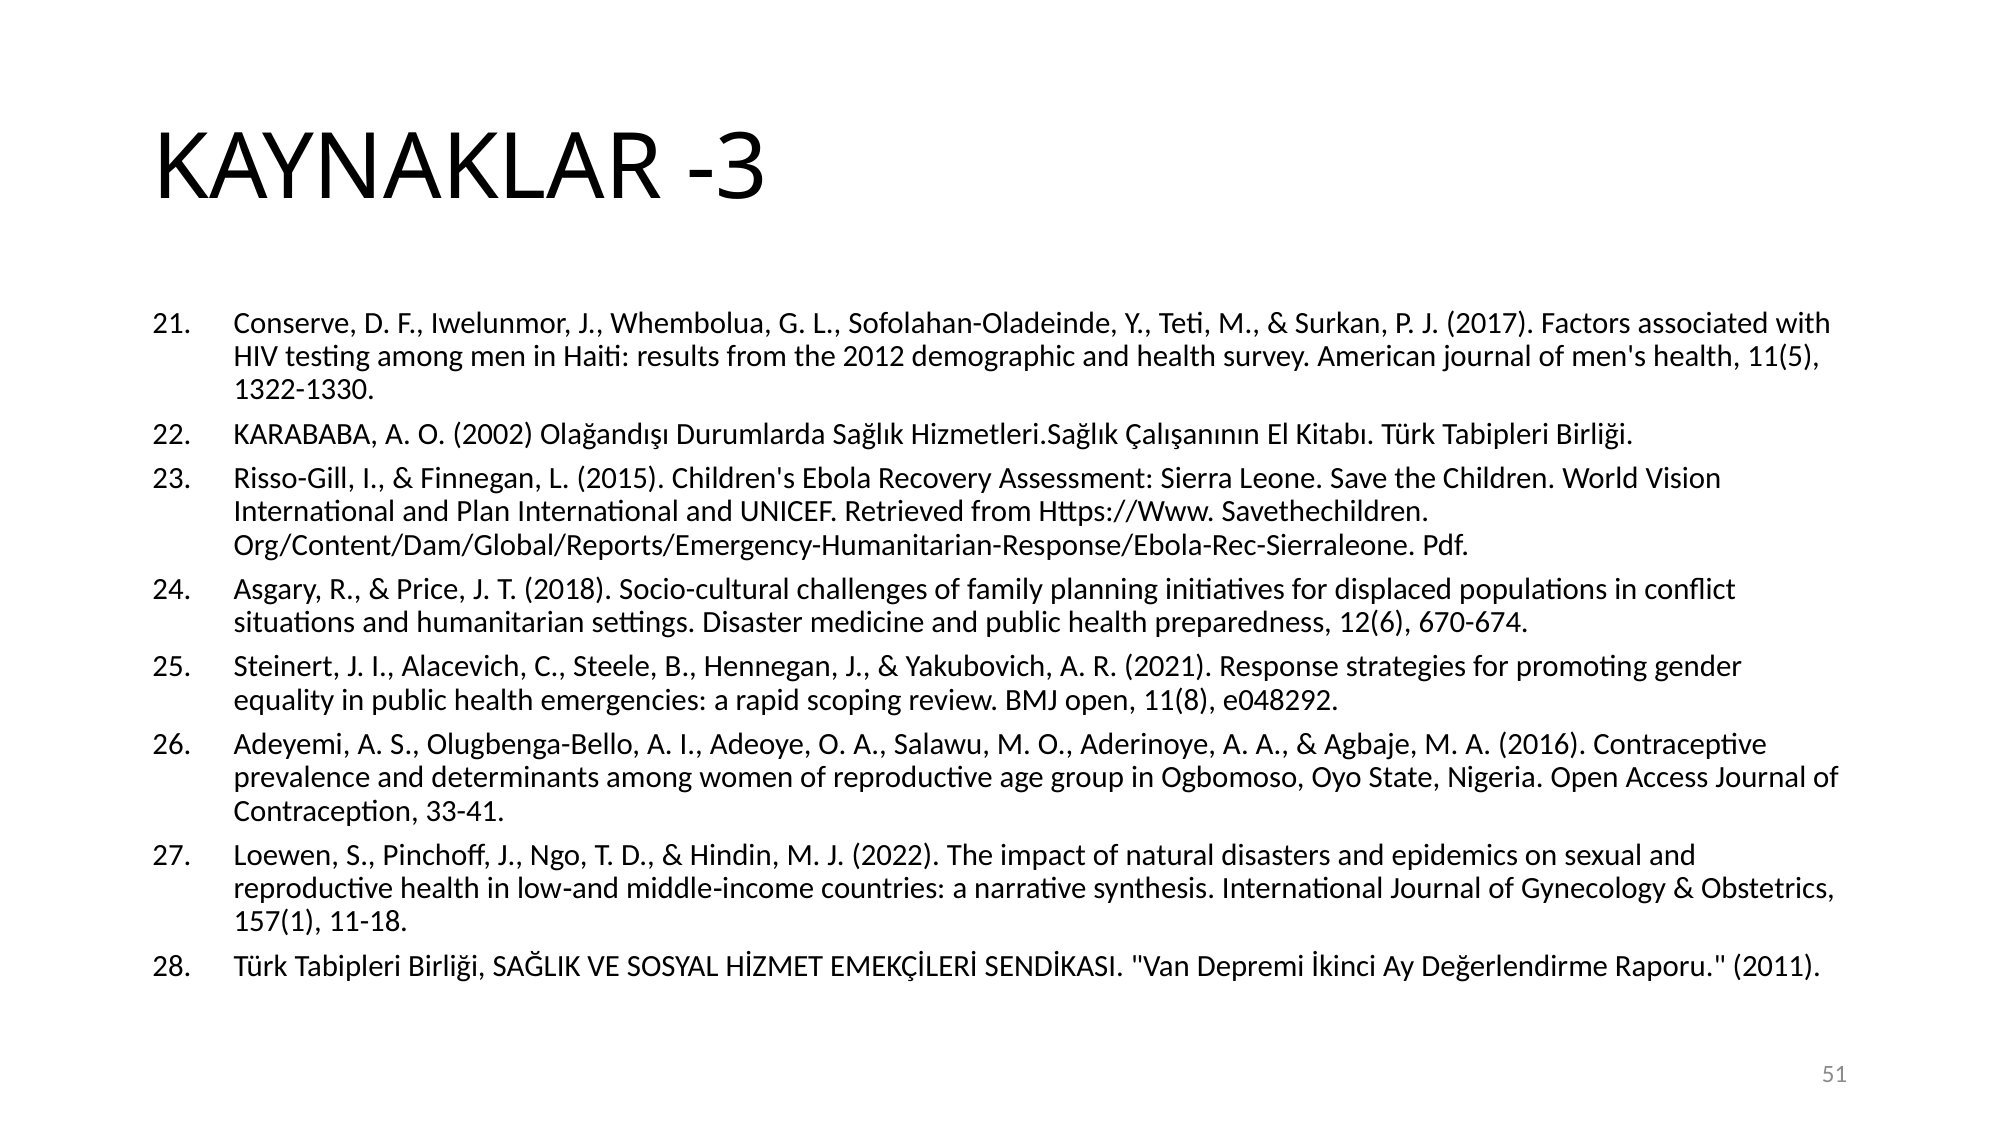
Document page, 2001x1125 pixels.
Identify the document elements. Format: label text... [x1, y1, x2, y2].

slide_number 51 [1412, 1042, 1863, 1103]
list Conserve, D. F., Iwelunmor, J., Whembolua, G. L., Sofolahan-Oladeinde, Y., Teti, M., & Surkan, P. J. (2017). Factors associated with HIV testing among men in Haiti: results from the 2012 demographic and health survey. American journal of men's health, 11(5), 1322-1330. KARABABA, A. O. (2002) Olağandışı Durumlarda Sağlık Hizmetleri.Sağlık Çalışanının El Kitabı. Türk Tabipleri Birliği. Risso-Gill, I., & Finnegan, L. (2015). Children's Ebola Recovery Assessment: Sierra Leone. Save the Children. World Vision International and Plan International and UNICEF. Retrieved from Https://Www. Savethechildren. Org/Content/Dam/Global/Reports/Emergency-Humanitarian-Response/Ebola-Rec-Sierraleone. Pdf. Asgary, R., & Price, J. T. (2018). Socio-cultural challenges of family planning initiatives for displaced populations in conflict situations and humanitarian settings. Disaster medicine and public health preparedness, 12(6), 670-674. Steinert, J. I., Alacevich, C., Steele, B., Hennegan, J., & Yakubovich, A. R. (2021). Response strategies for promoting gender equality in public health emergencies: a rapid scoping review. BMJ open, 11(8), e048292. Adeyemi, A. S., Olugbenga-Bello, A. I., Adeoye, O. A., Salawu, M. O., Aderinoye, A. A., & Agbaje, M. A. (2016). Contraceptive prevalence and determinants among women of reproductive age group in Ogbomoso, Oyo State, Nigeria. Open Access Journal of Contraception, 33-41. Loewen, S., Pinchoff, J., Ngo, T. D., & Hindin, M. J. (2022). The impact of natural disasters and epidemics on sexual and reproductive health in low‐and middle‐income countries: a narrative synthesis. International Journal of Gynecology & Obstetrics, 157(1), 11-18. Türk Tabipleri Birliği, SAĞLIK VE SOSYAL HİZMET EMEKÇİLERİ SENDİKASI. "Van Depremi İkinci Ay Değerlendirme Raporu." (2011). [137, 299, 1863, 1014]
title KAYNAKLAR -3 [137, 59, 1863, 278]
